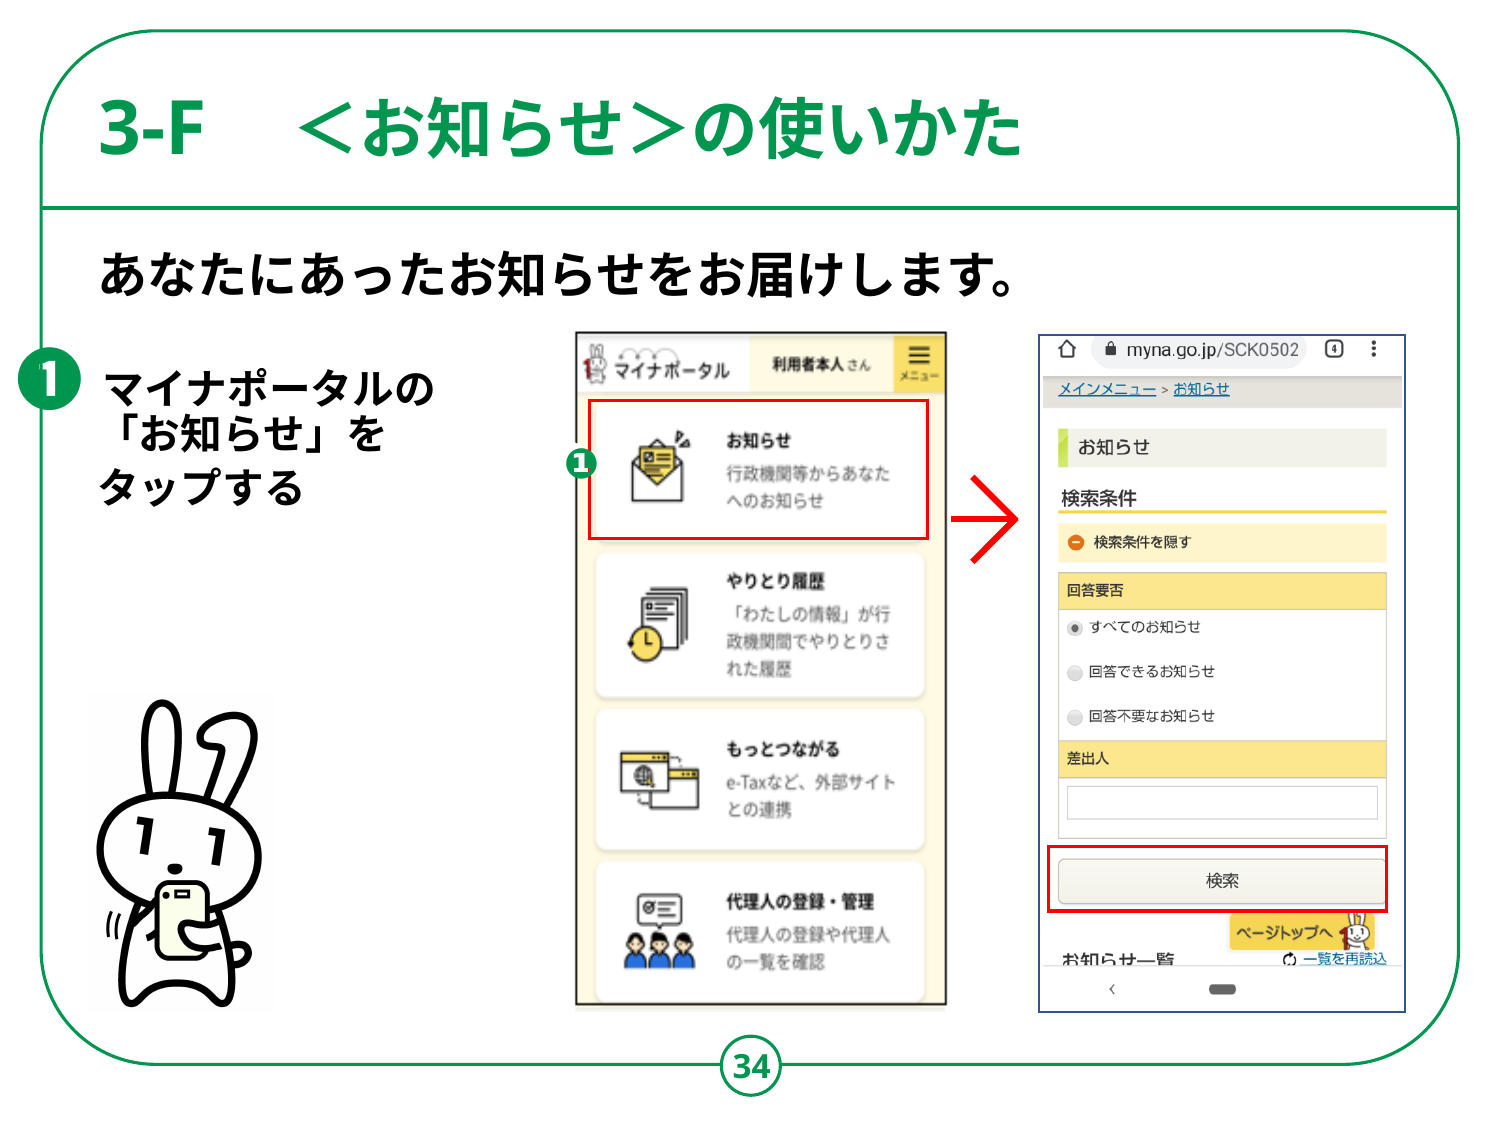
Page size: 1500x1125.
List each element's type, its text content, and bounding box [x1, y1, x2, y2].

text_box 3-F [83, 90, 291, 179]
subtitle あなたにあったお知らせをお届けします。 [82, 236, 1073, 904]
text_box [951, 476, 1017, 562]
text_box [549, 429, 594, 496]
picture [572, 328, 951, 1012]
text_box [1039, 334, 1406, 1013]
title ＜お知らせ＞の使いかた [277, 0, 1049, 176]
picture [87, 692, 276, 1013]
text_box ❶ マイナポータルの 「お知らせ」を タップする [1, 330, 572, 520]
